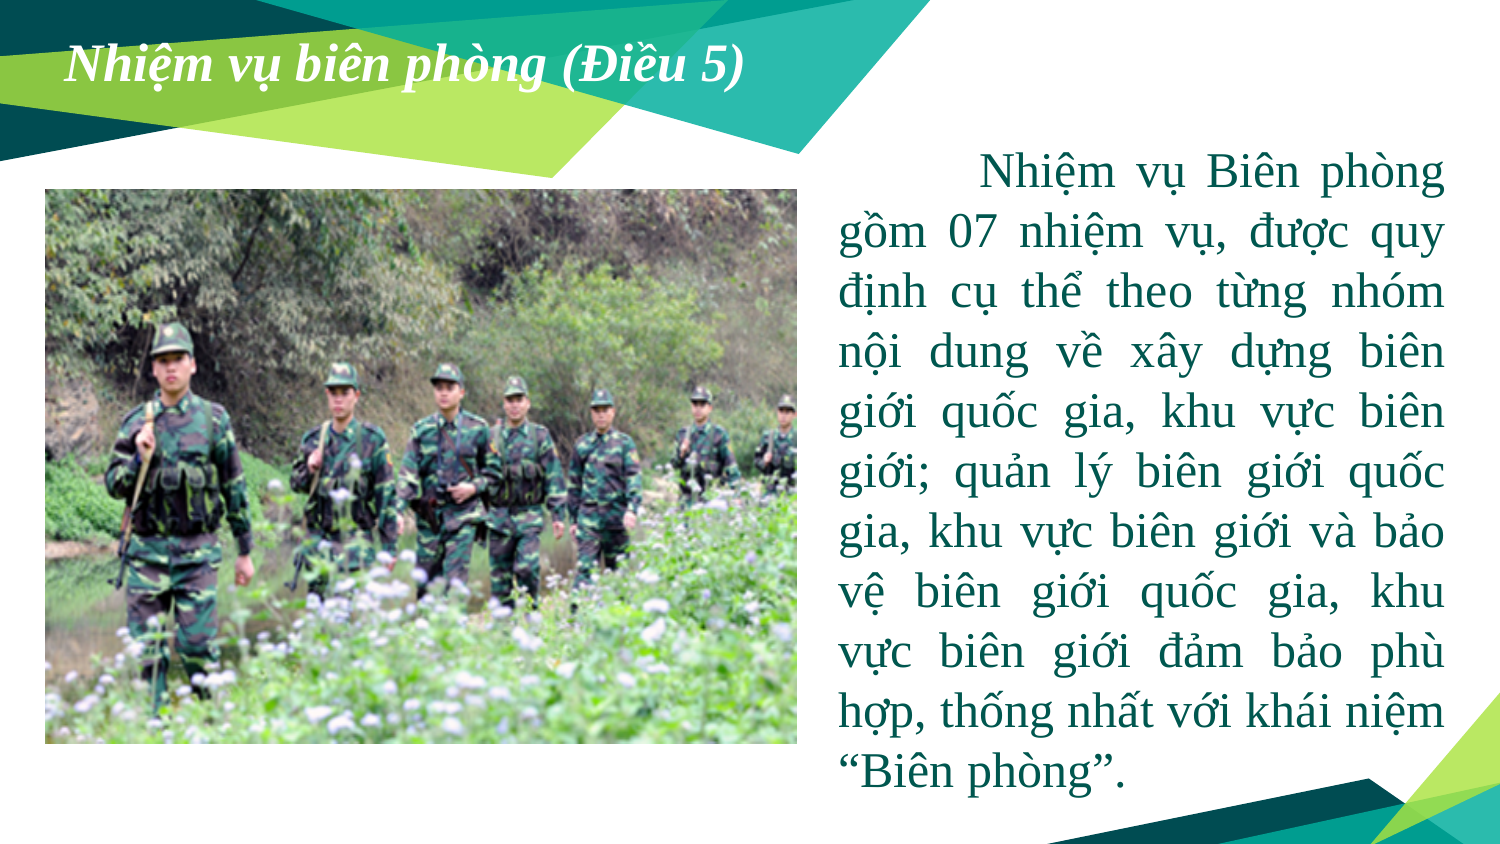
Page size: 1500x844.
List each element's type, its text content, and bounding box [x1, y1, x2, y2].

picture [45, 189, 797, 744]
text_box Nhiệm vụ biên phòng (Điều 5) [49, 20, 796, 101]
text_box Nhiệm vụ Biên phòng gồm 07 nhiệm vụ, được quy định cụ thể theo từng nhóm nội dung về xây dựng biên giới quốc gia, khu vực biên giới; quản lý biên giới quốc gia, khu vực biên giới và bảo vệ biên giới quốc gia, khu vực biên giới đảm bảo phù hợp, thống nhất với khái niệm “Biên phòng”. [823, 129, 1461, 805]
